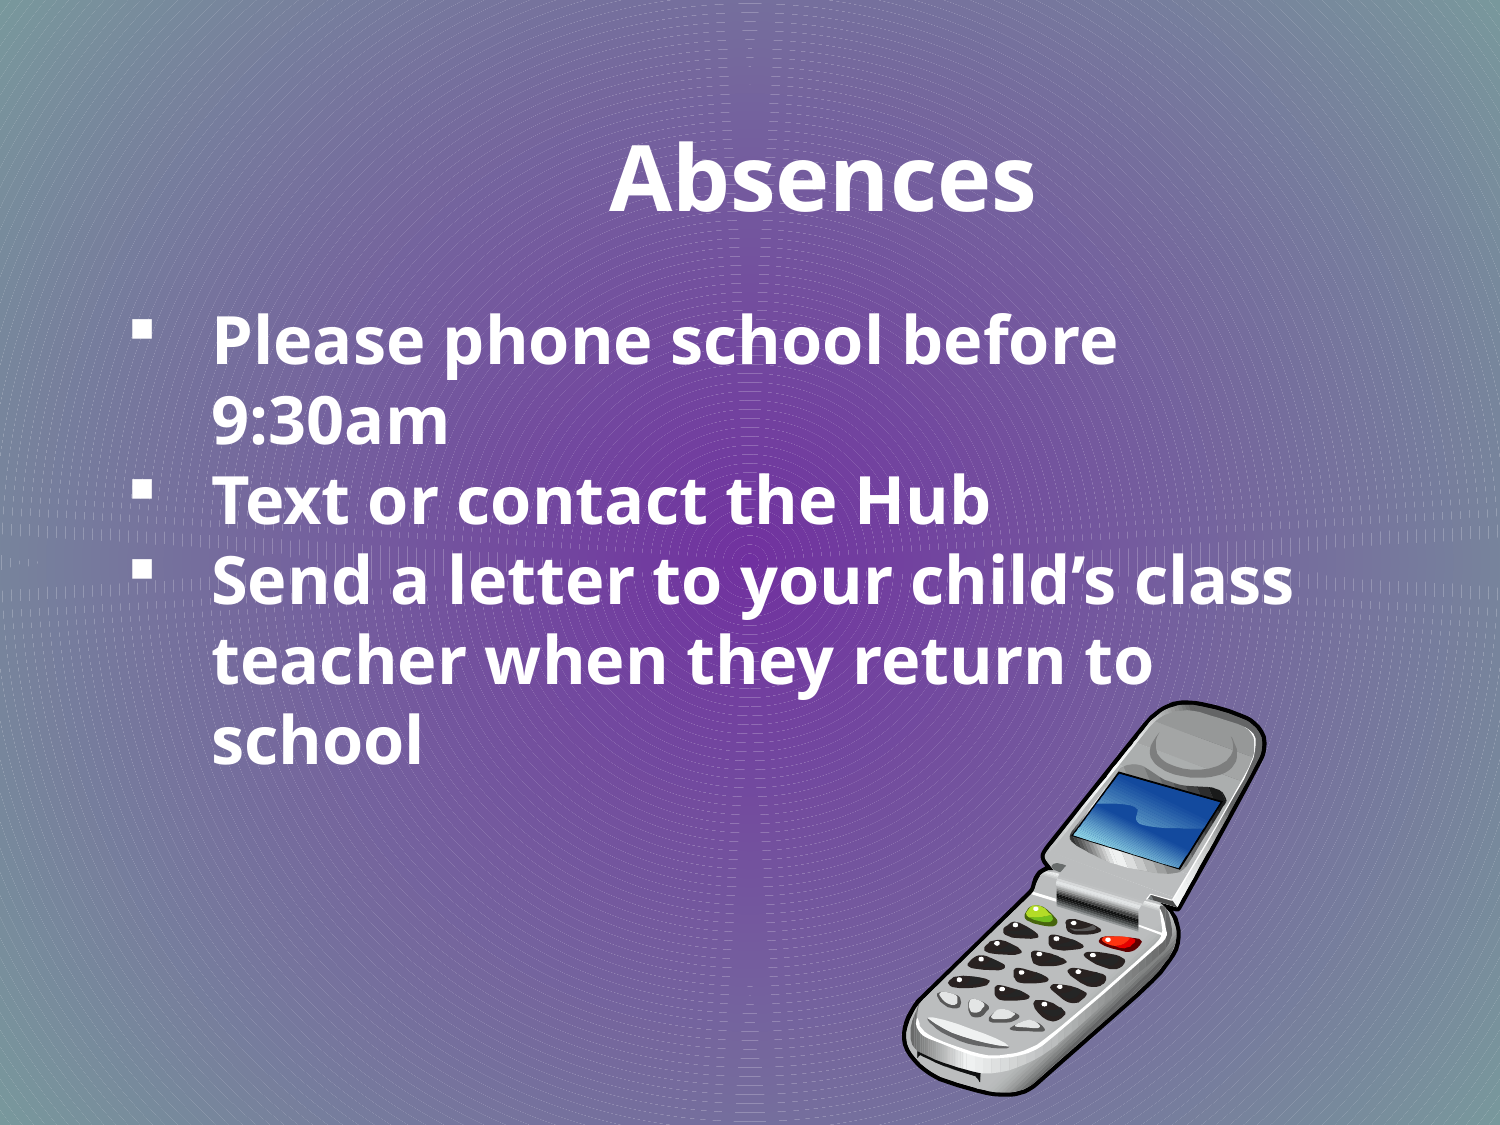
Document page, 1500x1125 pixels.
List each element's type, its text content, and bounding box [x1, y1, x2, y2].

picture [900, 699, 1269, 1098]
text_box Absences [214, 112, 1266, 237]
text_box Please phone school before 9:30am Text or contact the Hub Send a letter to your child’s class teacher when they return to school [112, 290, 1376, 831]
